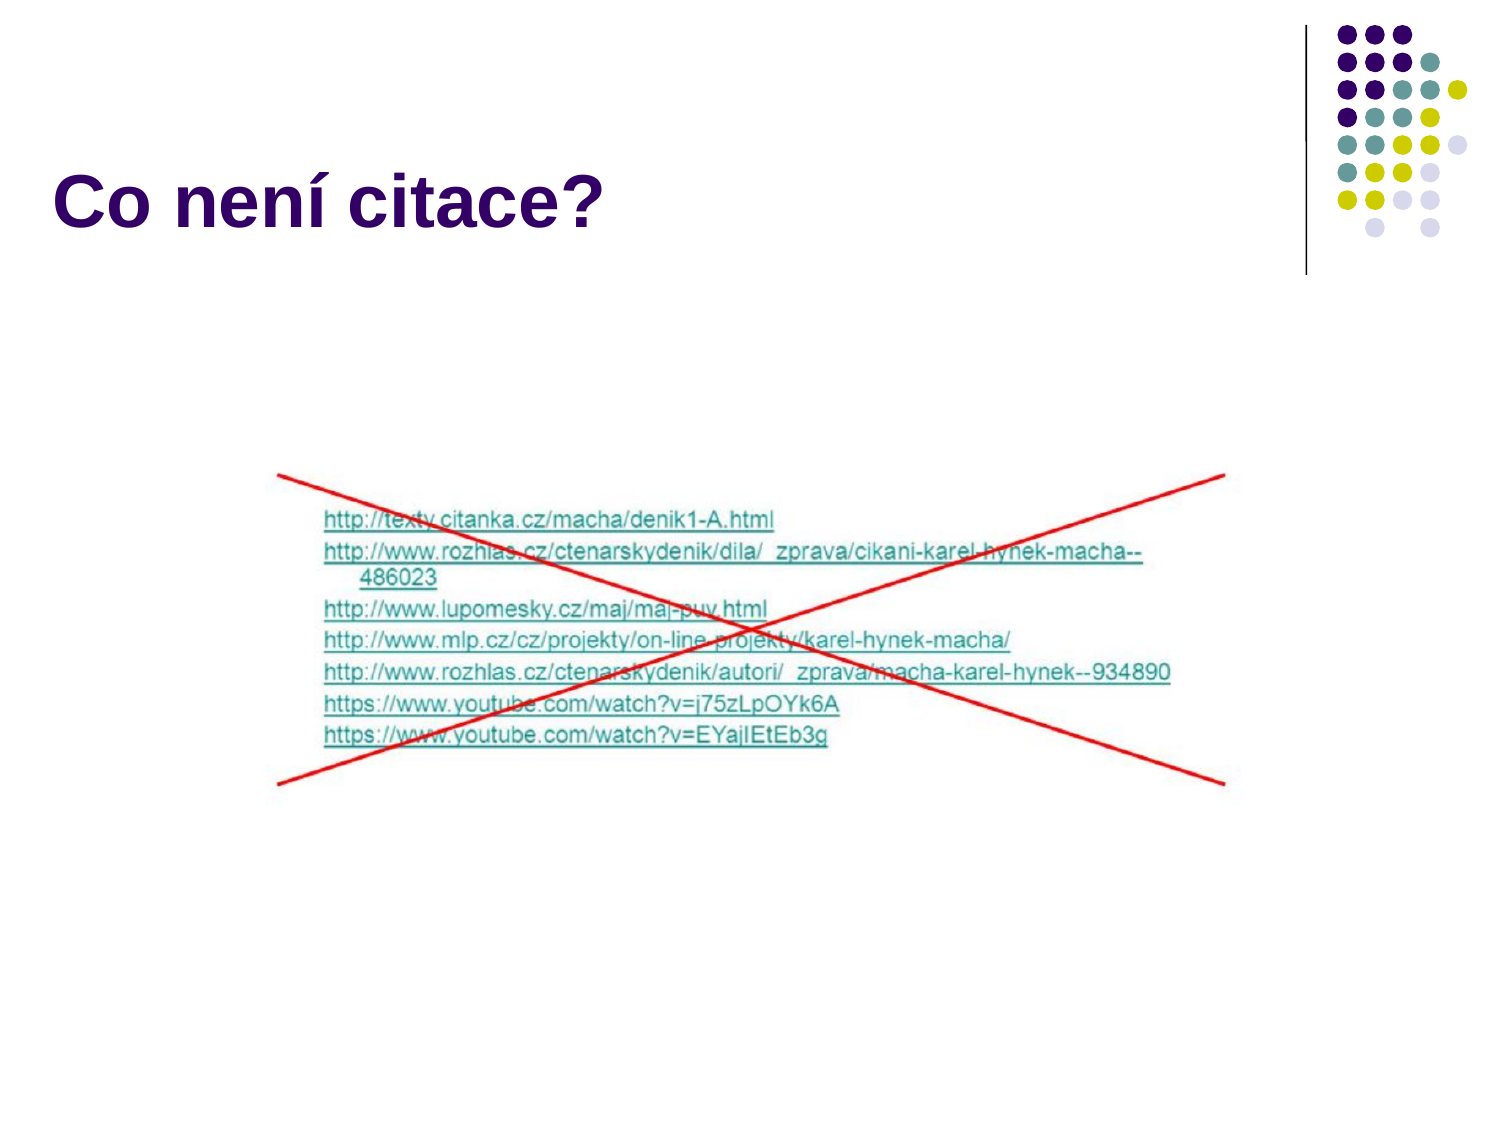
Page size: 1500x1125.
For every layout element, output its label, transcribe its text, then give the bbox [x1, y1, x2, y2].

title Co není citace? [37, 37, 1300, 250]
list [241, 444, 1259, 817]
